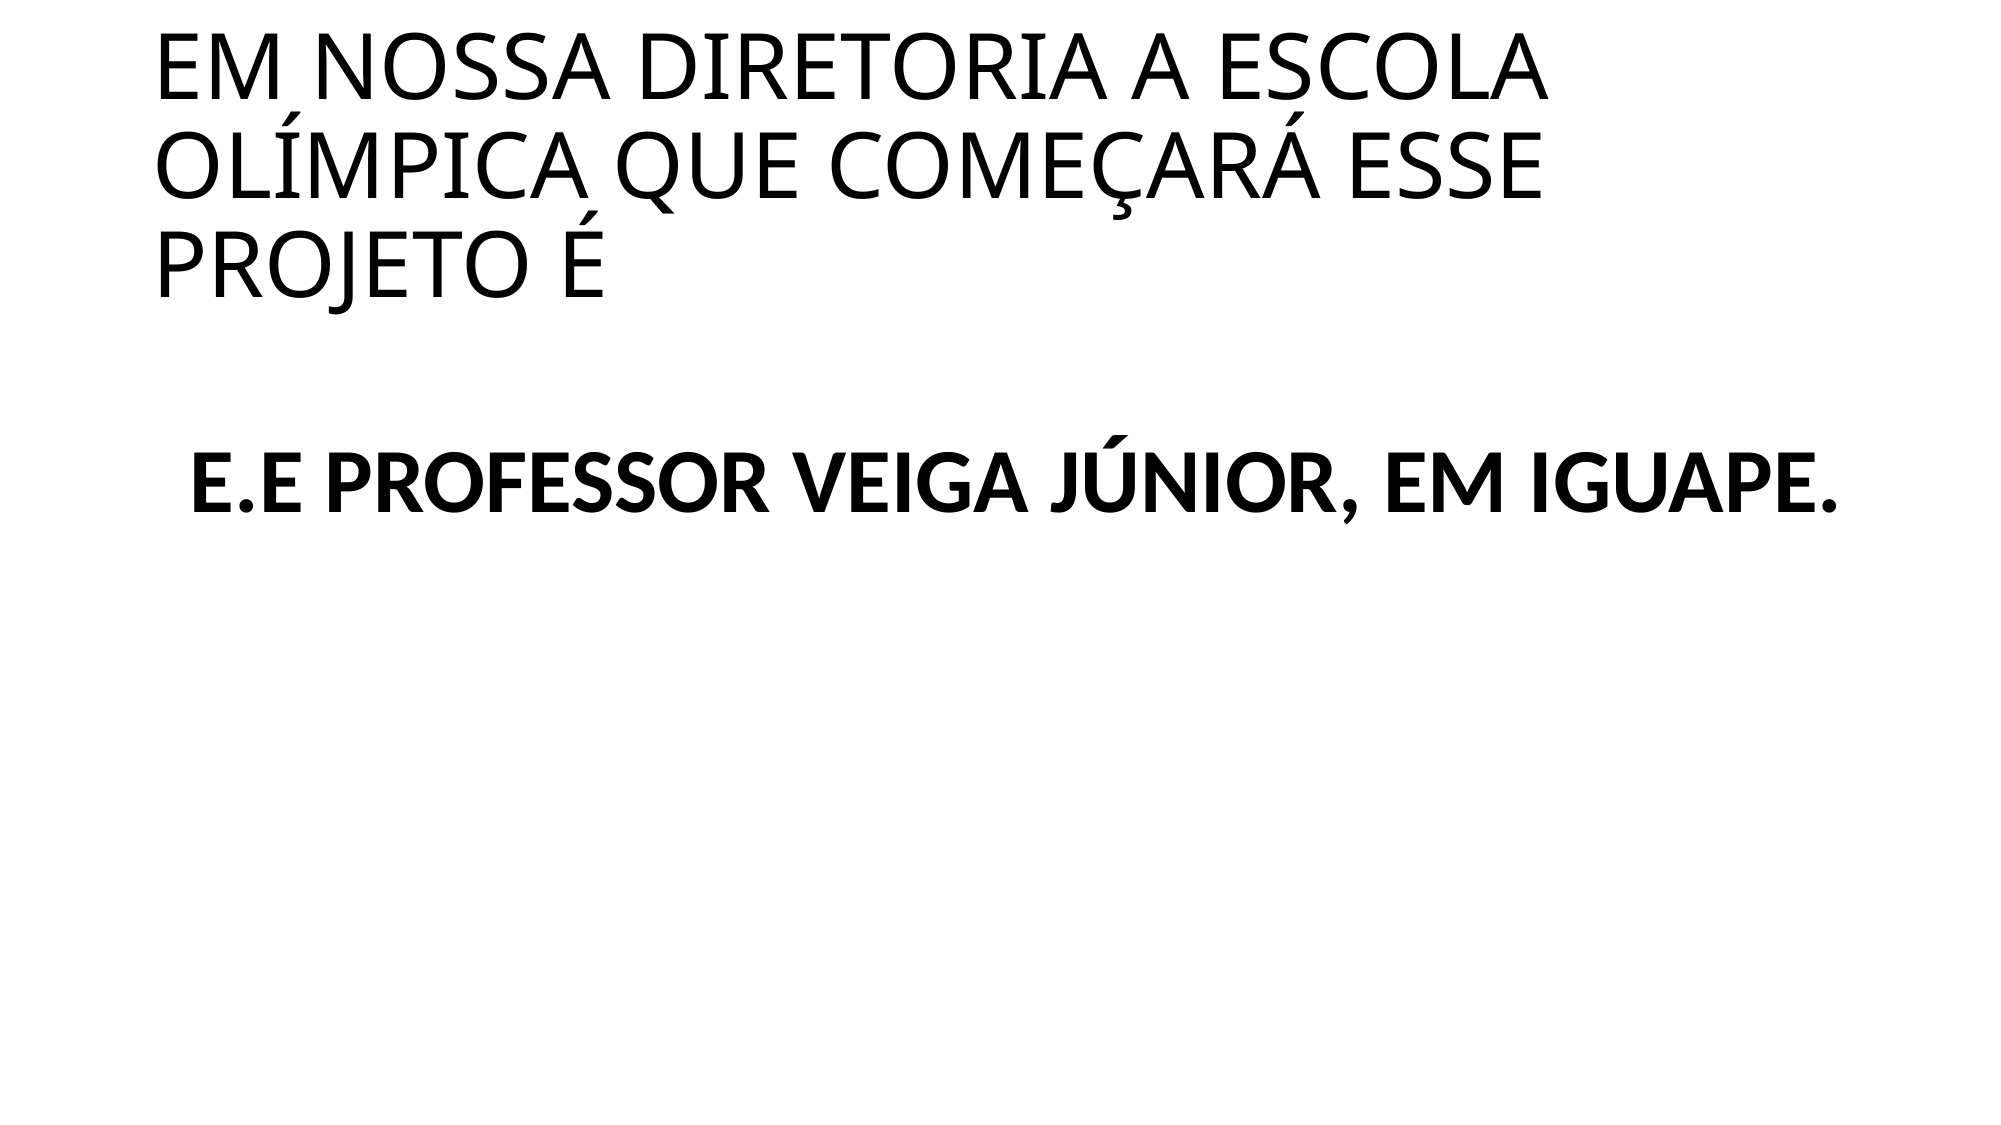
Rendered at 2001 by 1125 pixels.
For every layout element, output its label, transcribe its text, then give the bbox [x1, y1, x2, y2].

list Conheça aqui sobre as aulas olímpicas e como você pode participar E.E PROFESSOR VEIGA JÚNIOR, EM IGUAPE. Acredite em você. Transborde seus sonhos [137, 299, 1863, 1014]
title EM NOSSA DIRETORIA A ESCOLA OLÍMPICA QUE COMEÇARÁ ESSE PROJETO É [137, 59, 1863, 278]
